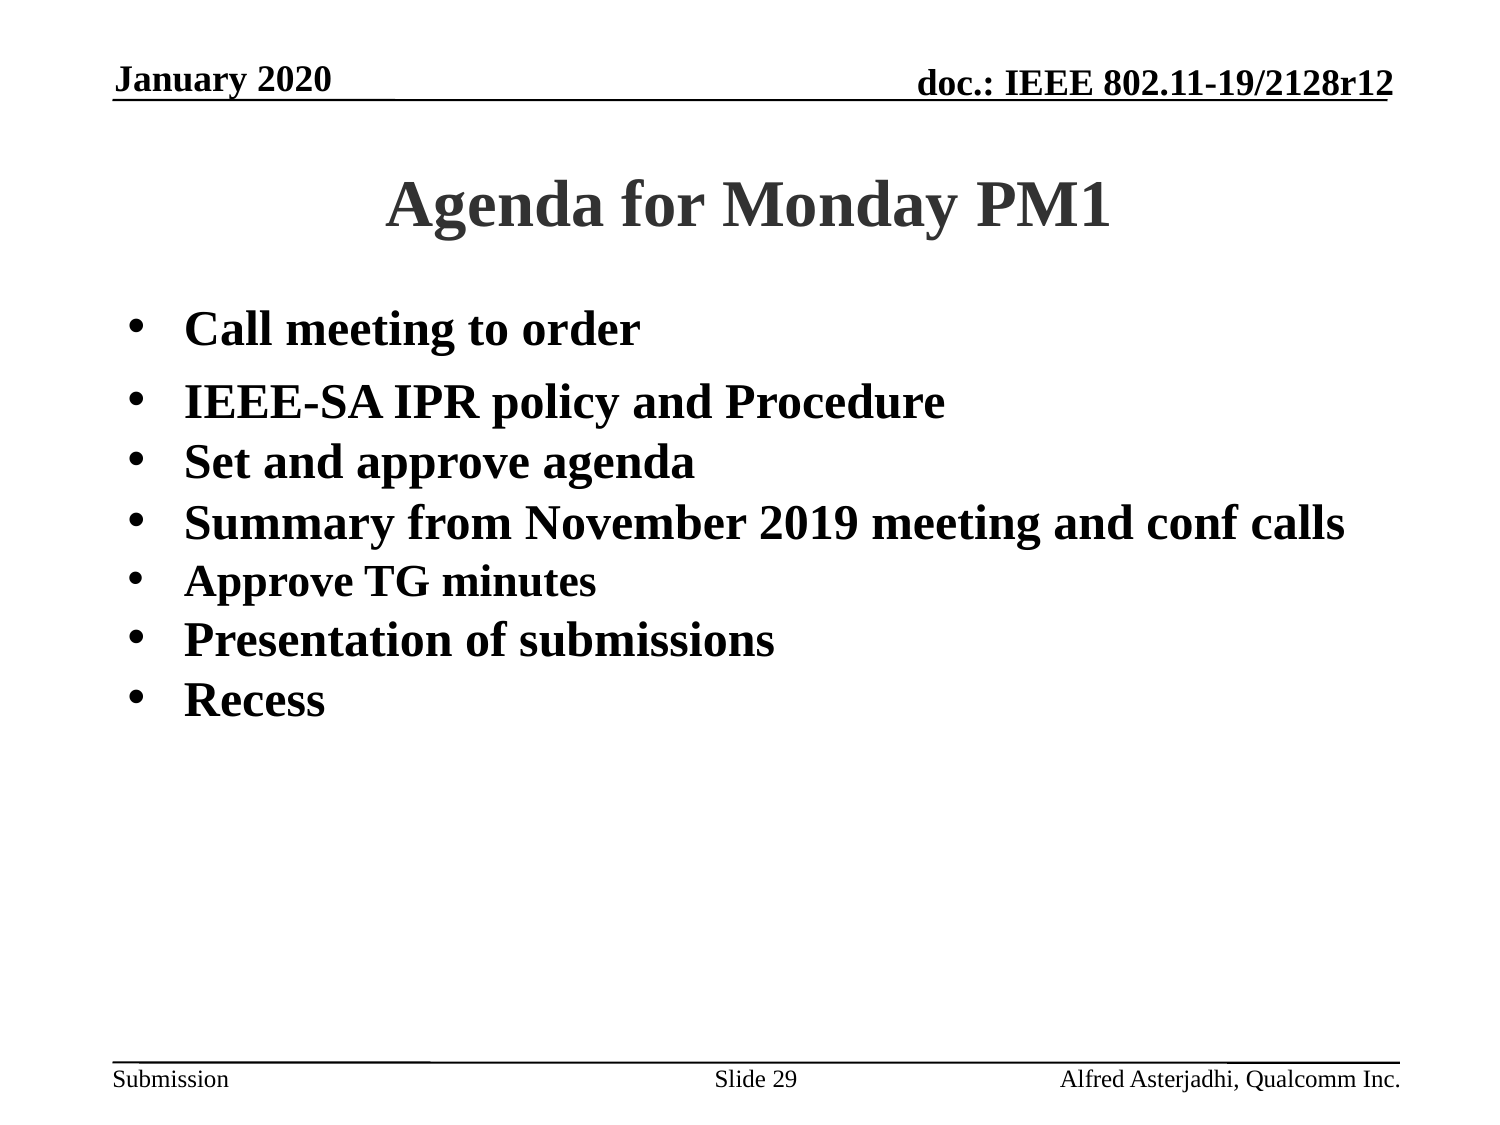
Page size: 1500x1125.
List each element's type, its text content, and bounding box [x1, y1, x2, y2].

list Call meeting to order IEEE-SA IPR policy and Procedure Set and approve agenda Summary from November 2019 meeting and conf calls Approve TG minutes Presentation of submissions Recess [112, 299, 1388, 975]
slide_number Slide 29 [712, 1061, 800, 1123]
footer Alfred Asterjadhi, Qualcomm Inc. [878, 1061, 1402, 1093]
title Agenda for Monday PM1 [62, 112, 1438, 288]
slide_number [114, 54, 493, 100]
